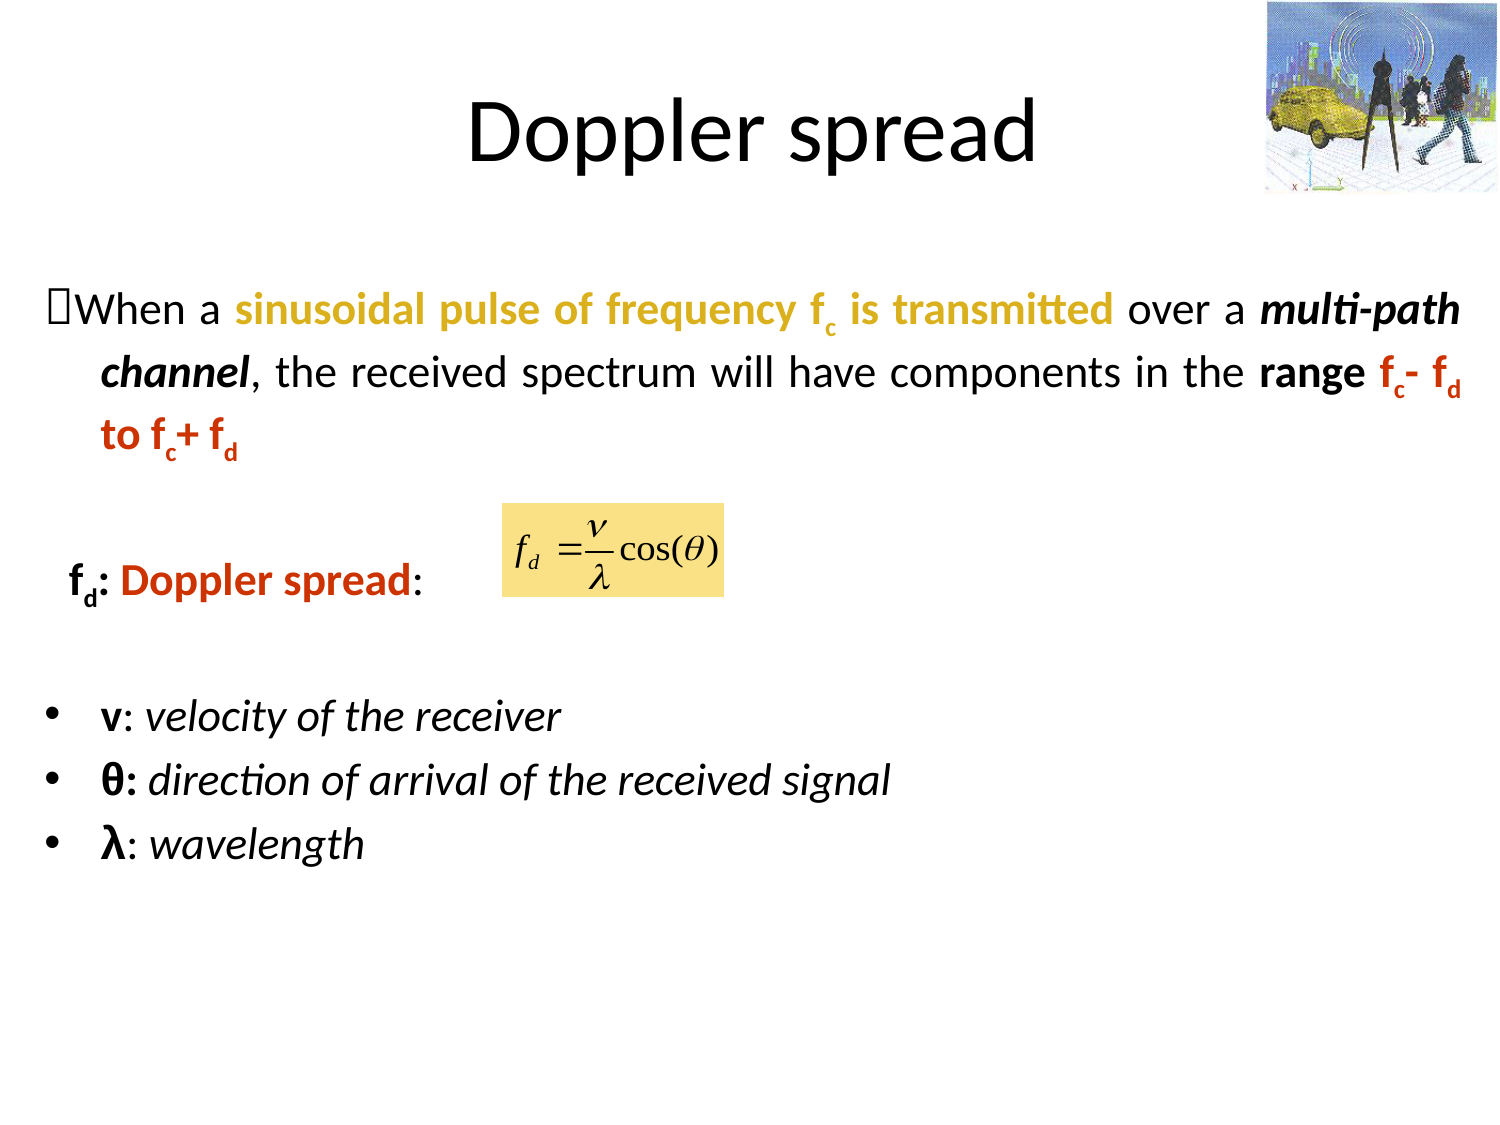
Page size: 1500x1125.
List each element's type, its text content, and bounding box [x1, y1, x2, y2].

list When a sinusoidal pulse of frequency fc is transmitted over a multi-path channel, the received spectrum will have components in the range fc- fd to fc+ fd fd: Doppler spread: v: velocity of the receiver θ: direction of arrival of the received signal λ: wavelength [29, 266, 1477, 1010]
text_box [501, 503, 725, 598]
title Doppler spread [40, 30, 1467, 219]
picture [1262, 0, 1500, 195]
